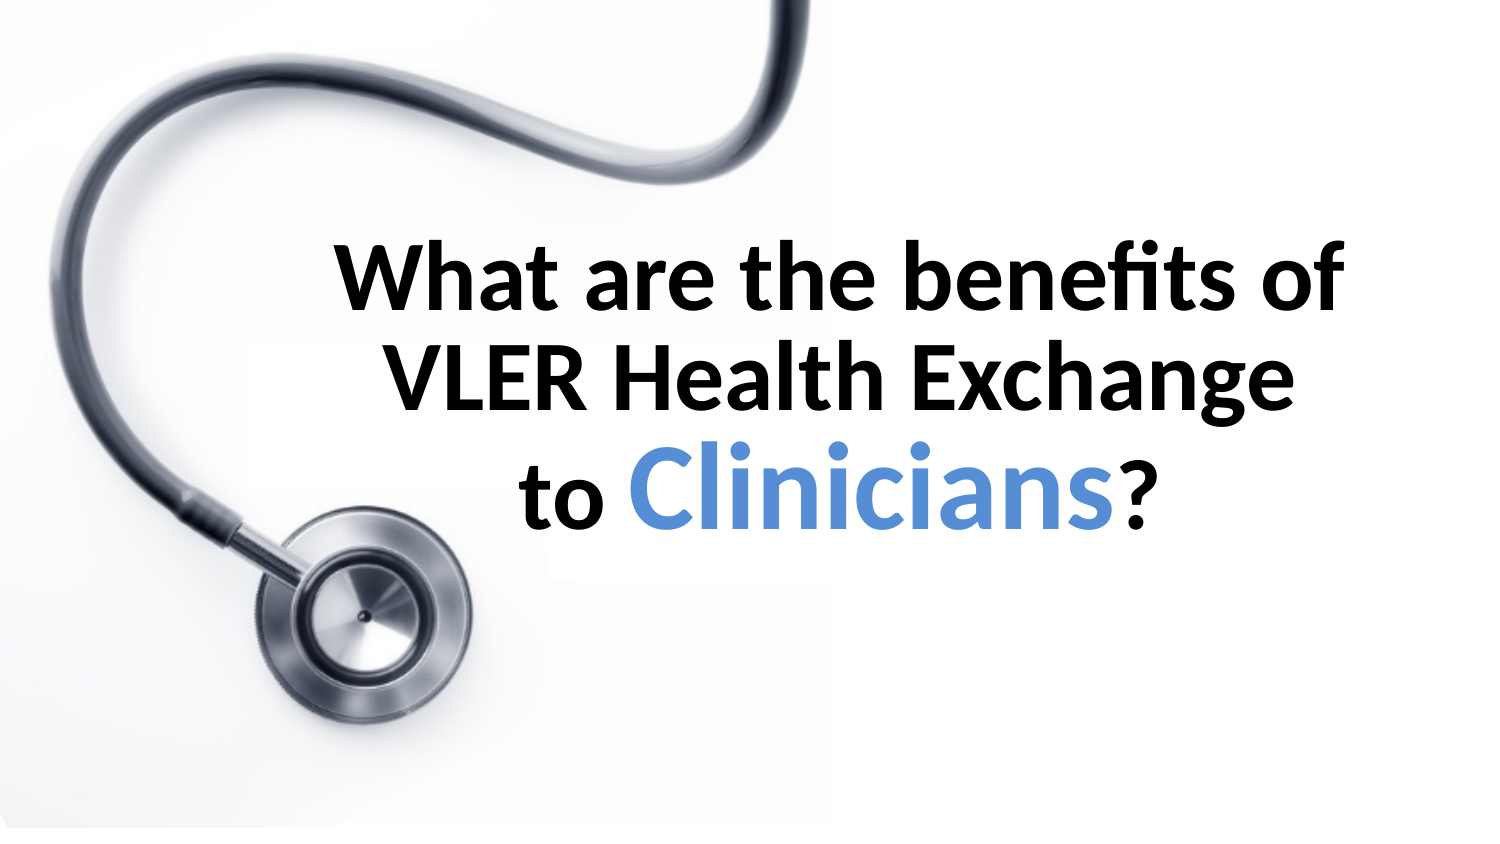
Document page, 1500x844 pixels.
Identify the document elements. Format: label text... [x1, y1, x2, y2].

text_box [0, 0, 1163, 828]
list What are the benefits of VLER Health Exchange to Clinicians? [1166, 228, 1363, 654]
